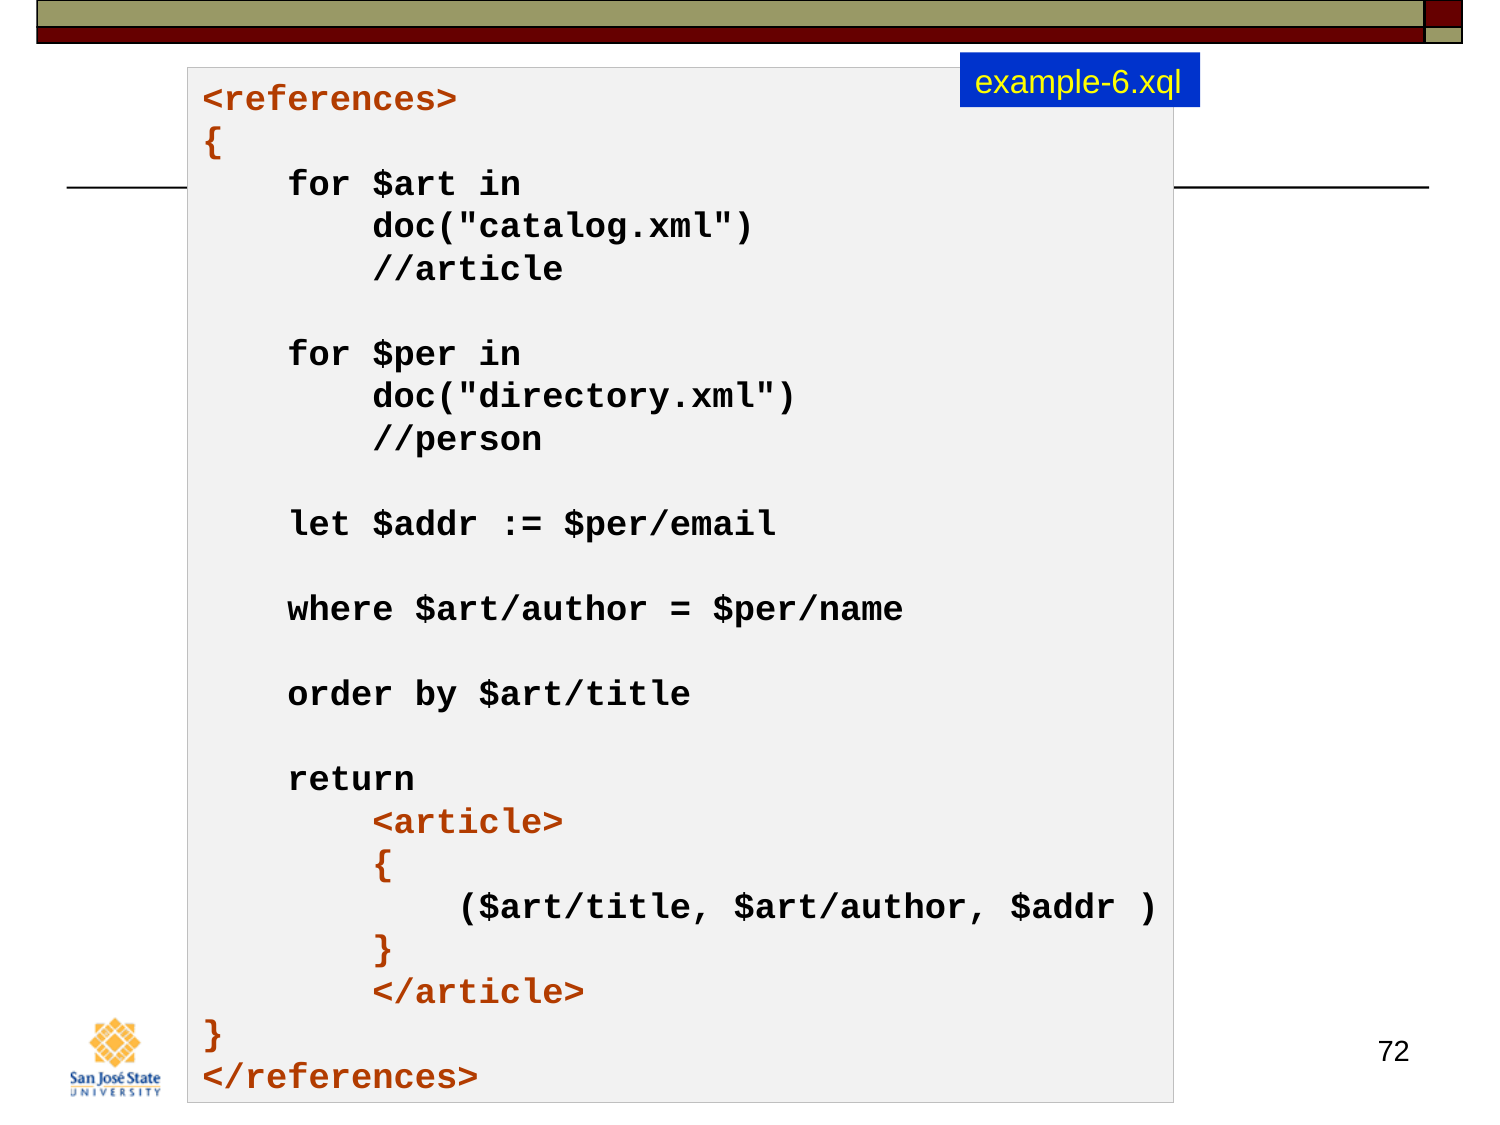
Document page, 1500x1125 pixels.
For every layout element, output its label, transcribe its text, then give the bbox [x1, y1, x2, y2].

slide_number 72 [1174, 1025, 1425, 1100]
text_box example-6.xql [960, 52, 1201, 108]
picture [60, 1012, 166, 1112]
text_box <references> { for $art in doc("catalog.xml") //article for $per in doc("directory.xml") //person let $addr := $per/email where $art/author = $per/name order by $art/title return <article> { ($art/title, $art/author, $addr ) } </article> } </references> [187, 67, 1174, 1103]
